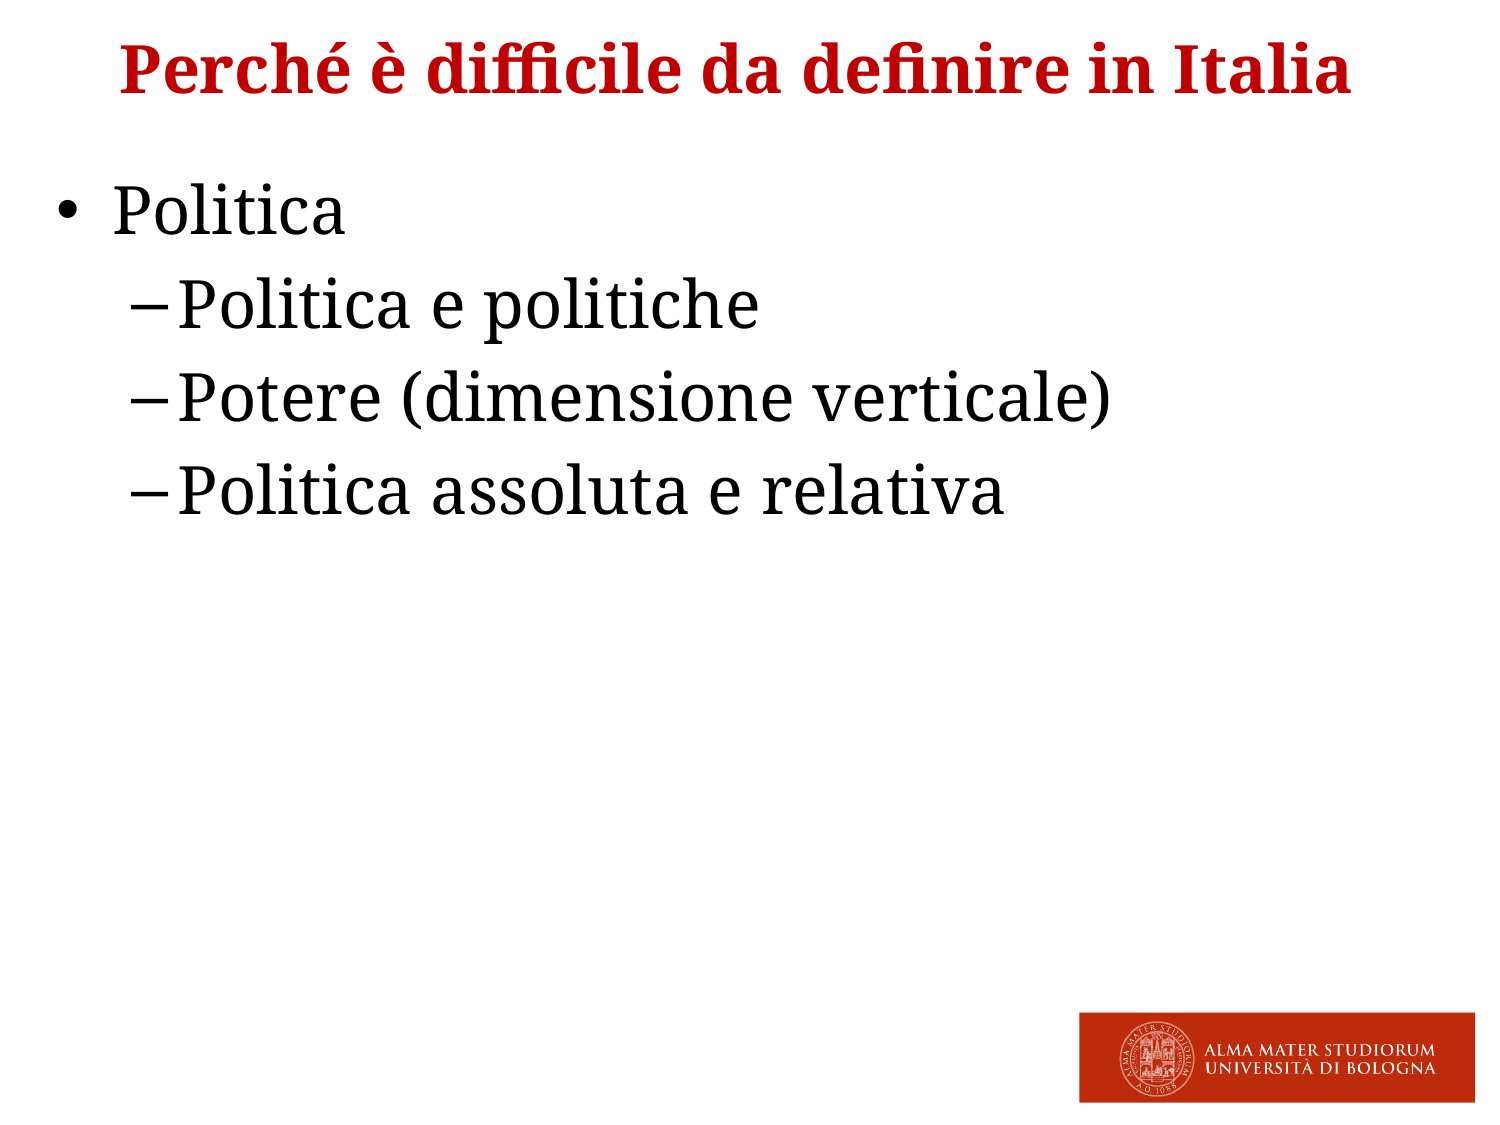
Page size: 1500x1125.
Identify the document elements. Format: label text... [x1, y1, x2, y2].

title Perché è difficile da definire in Italia [62, 19, 1413, 160]
list Politica Politica e politiche Potere (dimensione verticale) Politica assoluta e relativa [41, 160, 1425, 1088]
picture [1112, 1014, 1442, 1102]
